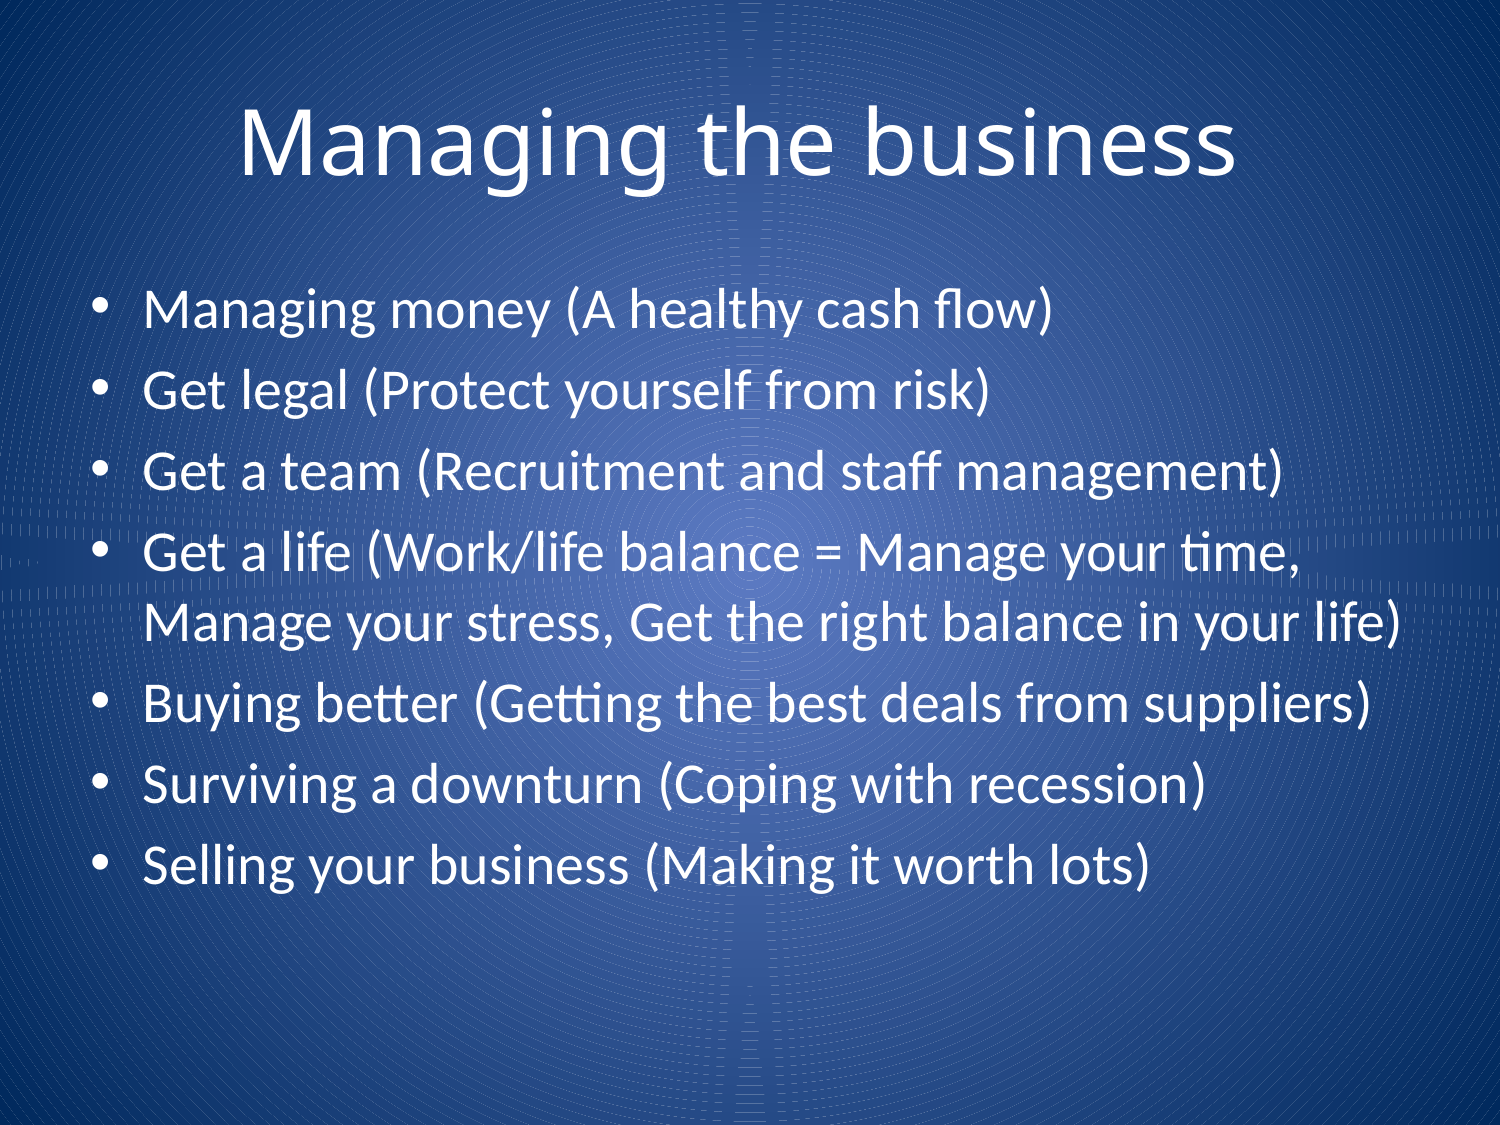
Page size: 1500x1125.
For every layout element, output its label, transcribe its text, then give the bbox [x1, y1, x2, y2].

title Managing the business [75, 45, 1425, 233]
list Managing money (A healthy cash flow) Get legal (Protect yourself from risk) Get a team (Recruitment and staff management) Get a life (Work/life balance = Manage your time, Manage your stress, Get the right balance in your life) Buying better (Getting the best deals from suppliers) Surviving a downturn (Coping with recession) Selling your business (Making it worth lots) [75, 262, 1425, 1005]
